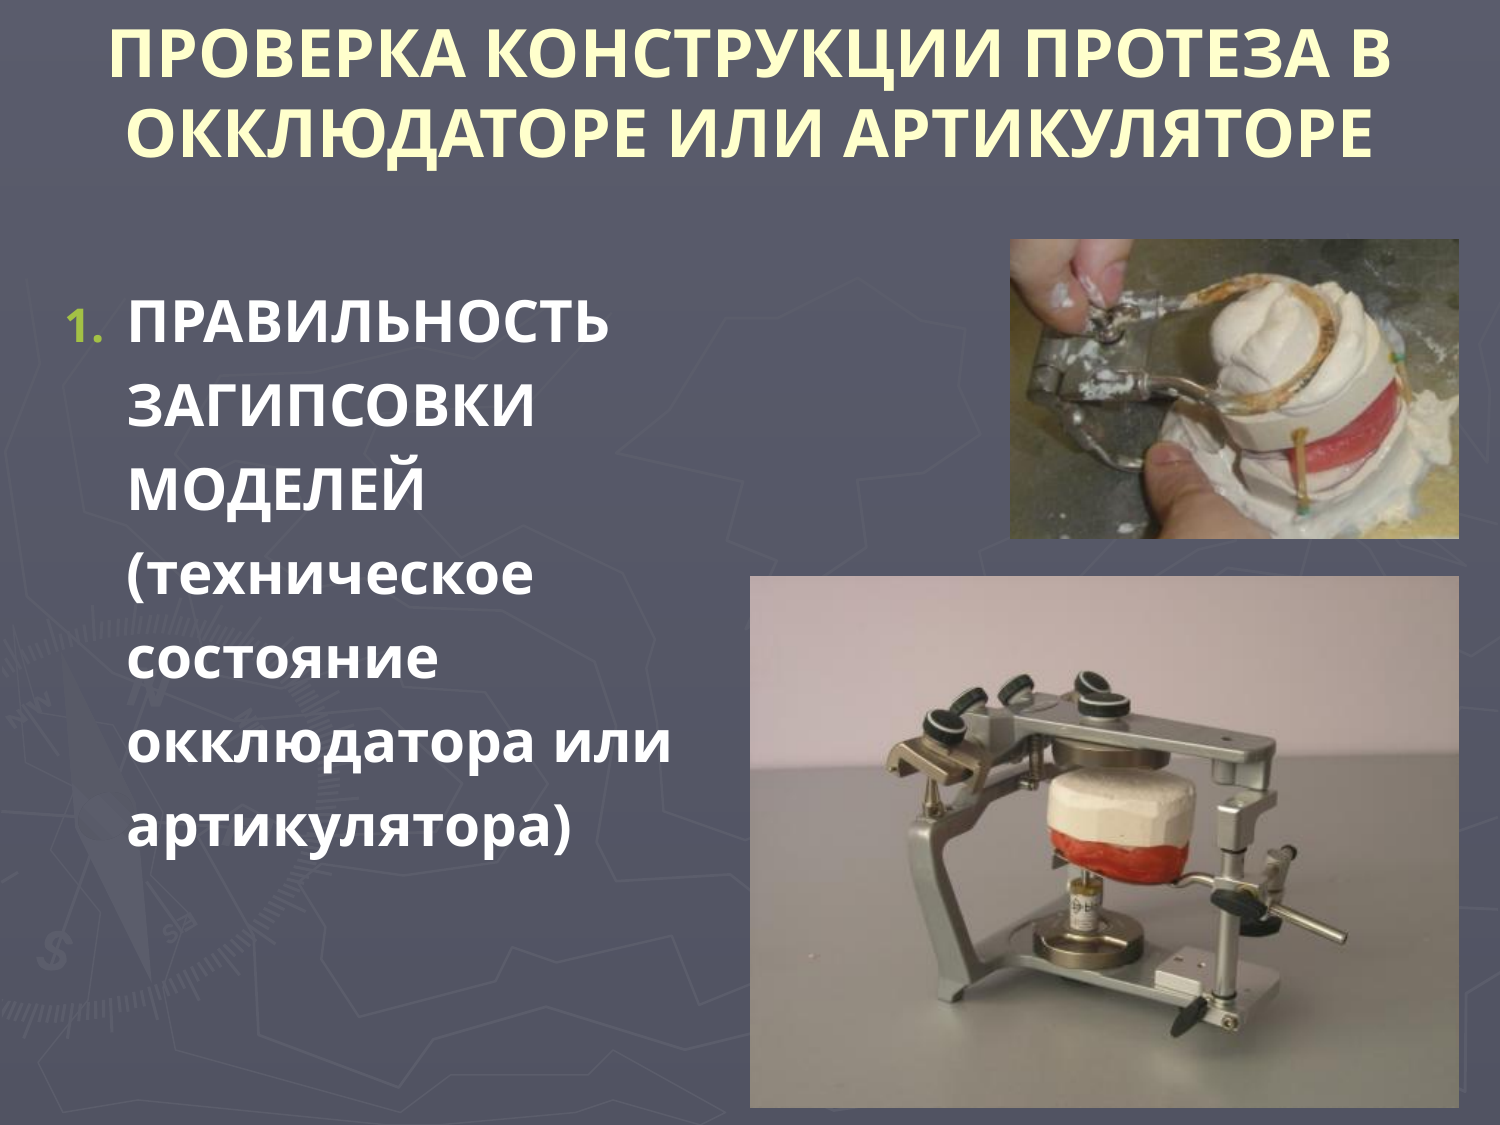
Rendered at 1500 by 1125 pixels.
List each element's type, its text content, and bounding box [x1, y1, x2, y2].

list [749, 576, 1460, 1109]
list ПРАВИЛЬНОСТЬ ЗАГИПСОВКИ МОДЕЛЕЙ (техническое состояние окклюдатора или артикулятора) [49, 262, 738, 1001]
title ПРОВЕРКА КОНСТРУКЦИИ ПРОТЕЗА В ОККЛЮДАТОРЕ ИЛИ АРТИКУЛЯТОРЕ [49, 37, 1451, 226]
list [1009, 239, 1459, 540]
